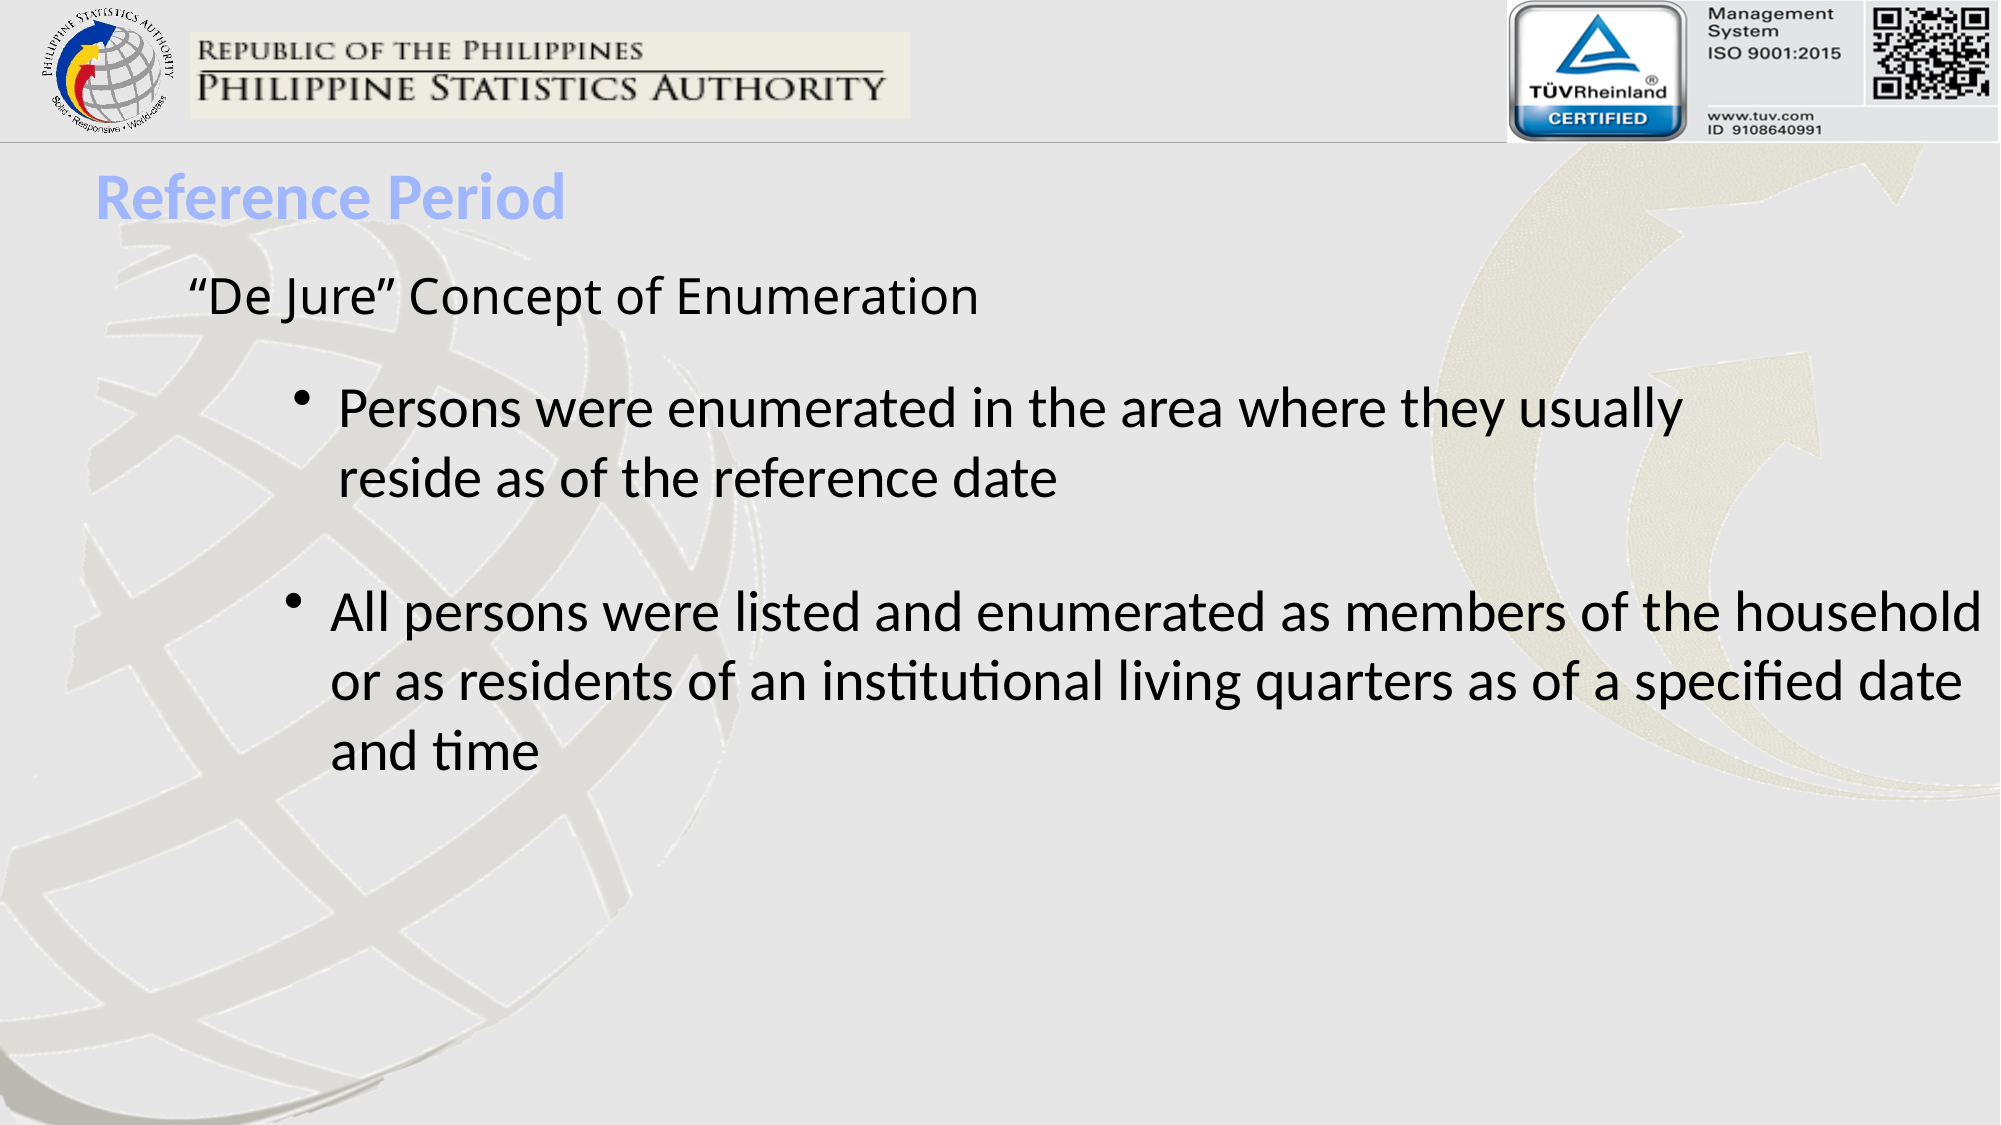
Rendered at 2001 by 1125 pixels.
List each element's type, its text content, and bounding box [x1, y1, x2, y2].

picture [1364, 0, 2001, 862]
picture [0, 229, 909, 1125]
text_box “De Jure” Concept of Enumeration [127, 256, 1599, 332]
picture [39, 5, 176, 134]
text_box Persons were enumerated in the area where they usually reside as of the reference date [230, 362, 1835, 517]
picture [190, 32, 910, 142]
text_box All persons were listed and enumerated as members of the household or as residents of an institutional living quarters as of a specified date and time [221, 565, 2000, 790]
text_box Reference Period [80, 145, 1698, 240]
